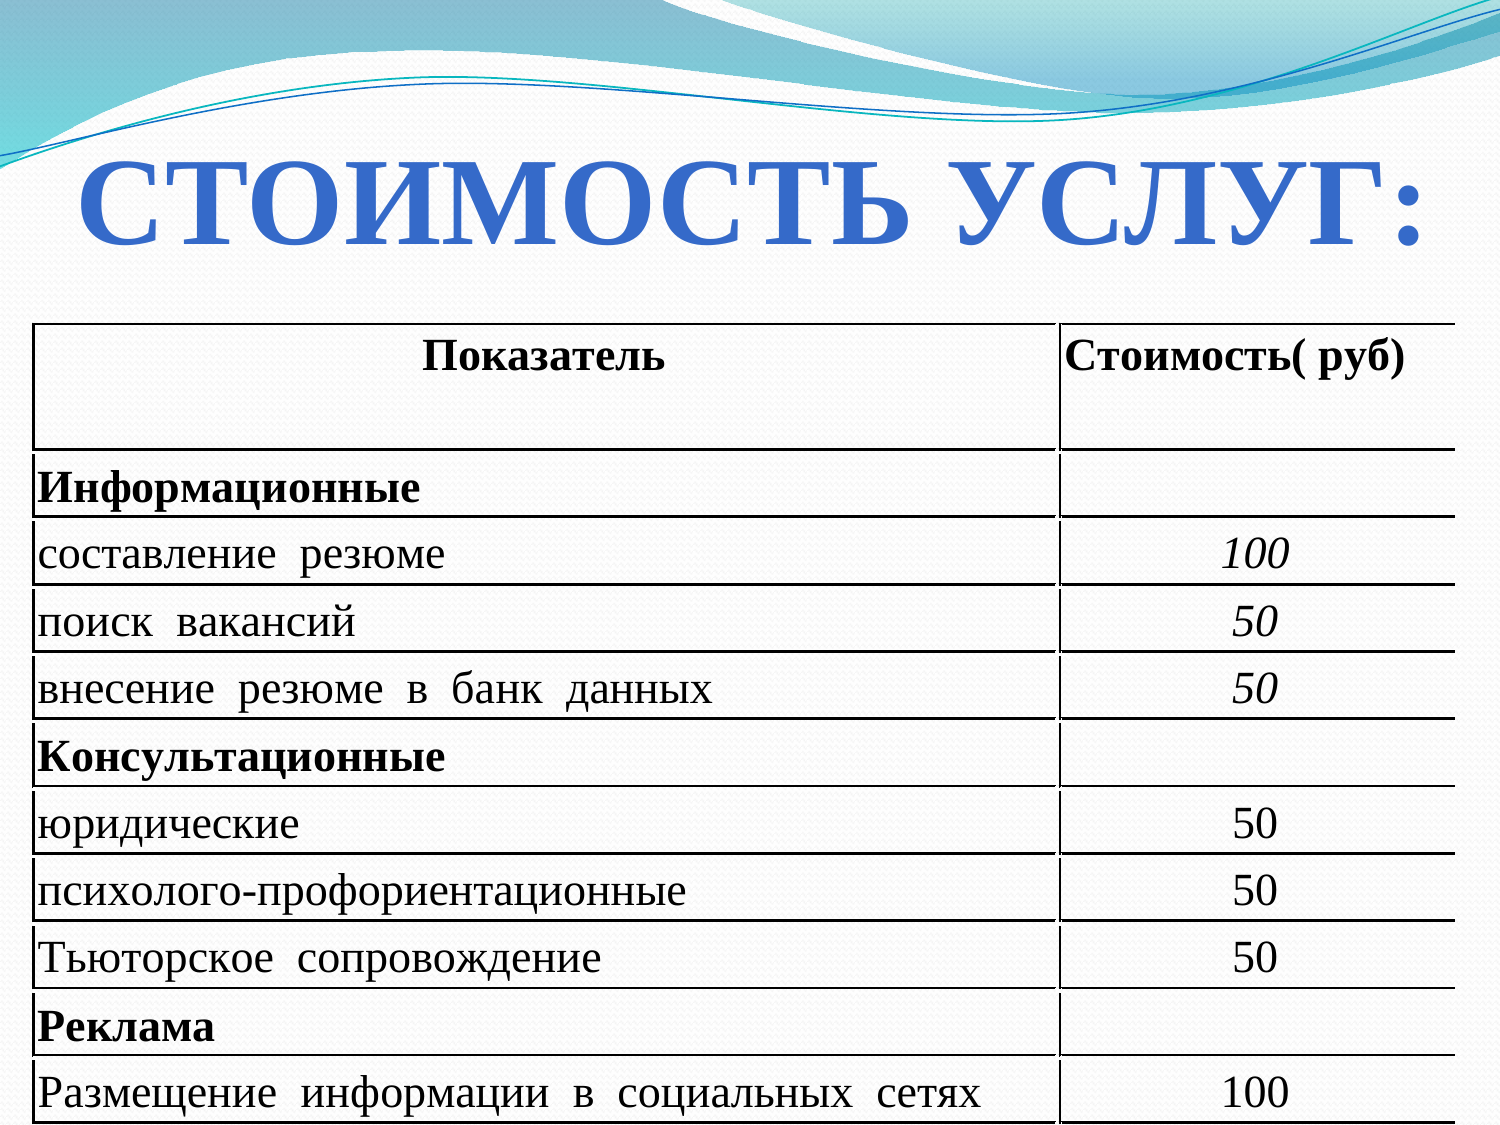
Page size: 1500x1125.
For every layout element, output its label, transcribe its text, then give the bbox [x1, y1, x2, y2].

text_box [23, 316, 1500, 1125]
title Стоимость услуг: [74, 81, 1500, 270]
